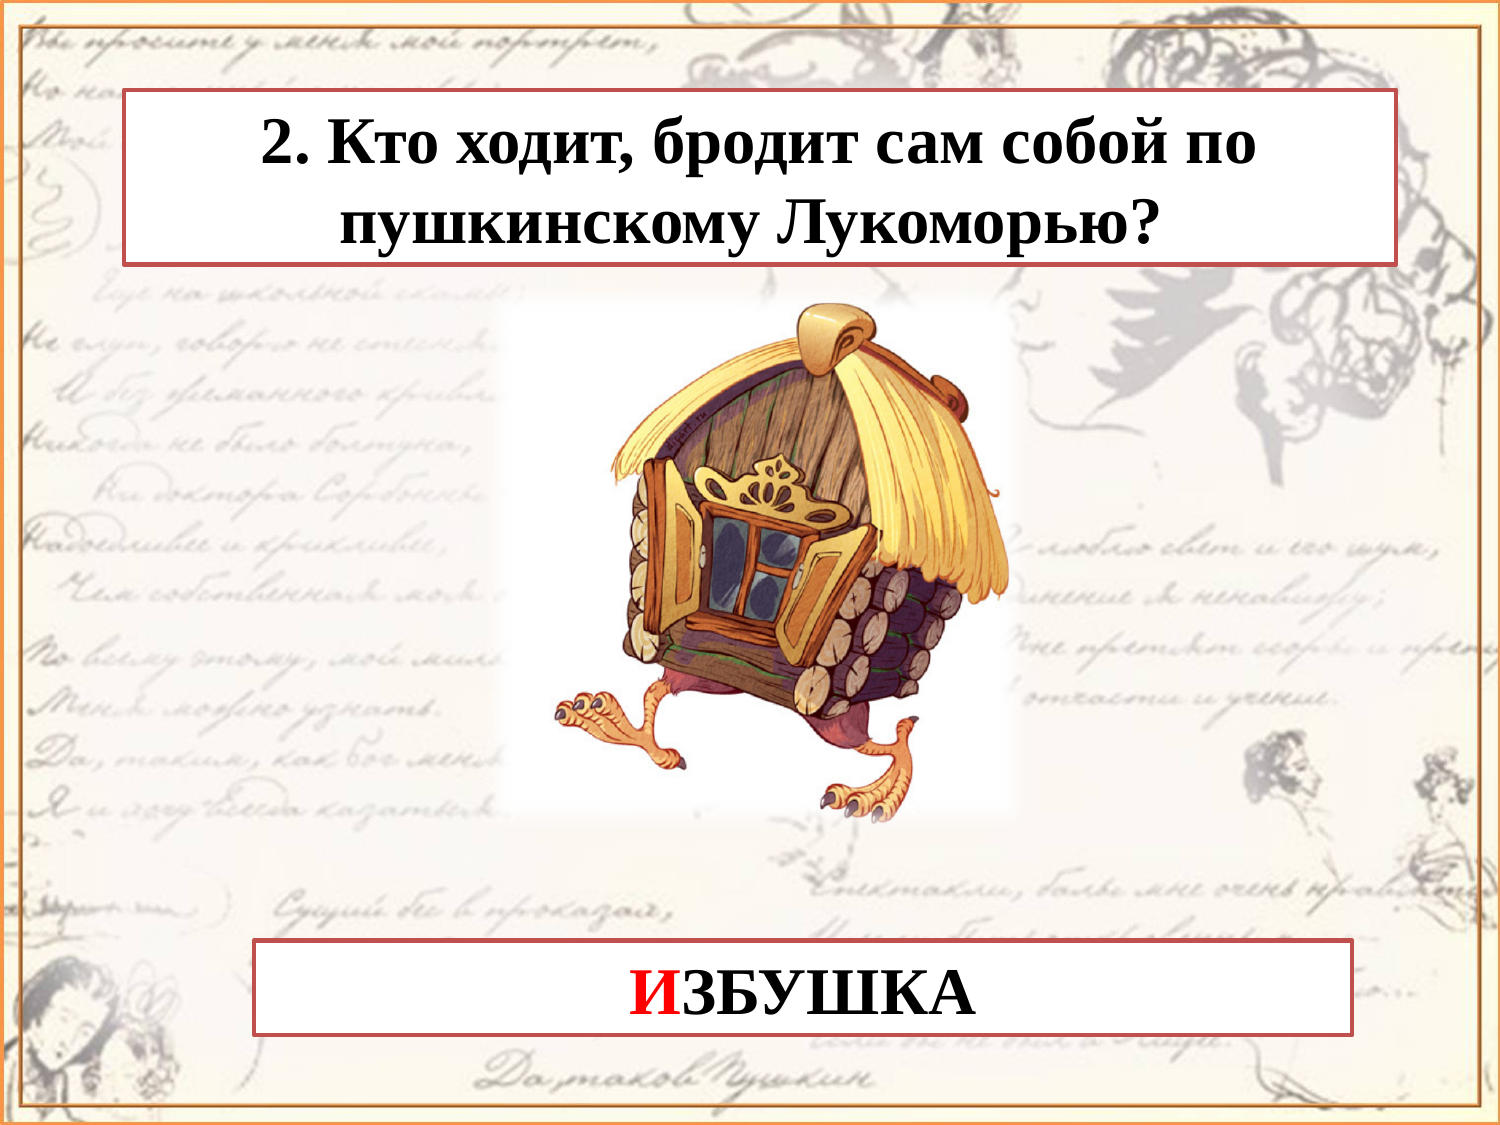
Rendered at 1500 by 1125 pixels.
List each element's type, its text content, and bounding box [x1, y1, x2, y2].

text_box ИЗБУШКА [252, 938, 1354, 1037]
text_box 2. Кто ходит, бродит сам собой по пушкинскому Лукоморью? [122, 88, 1398, 267]
picture [0, 0, 1500, 1125]
